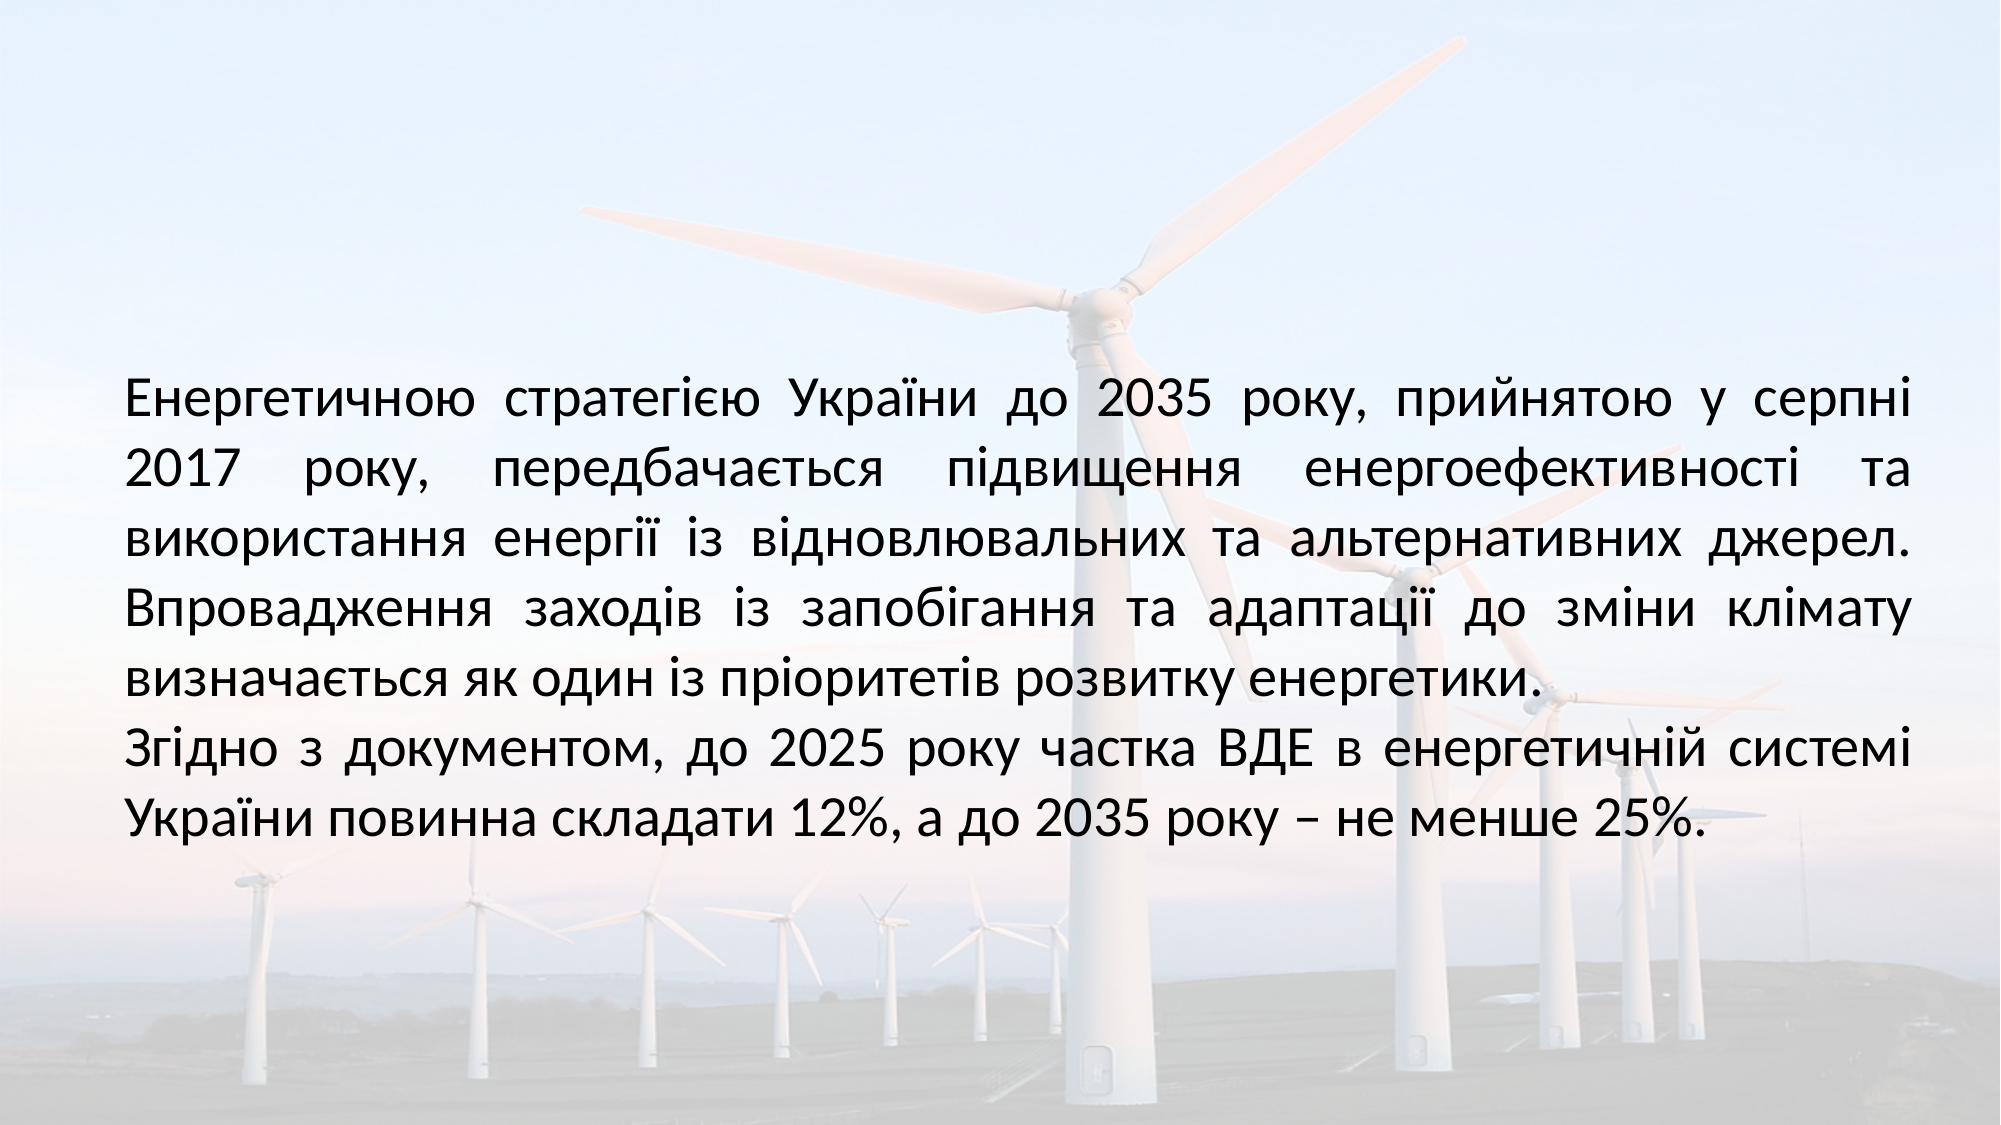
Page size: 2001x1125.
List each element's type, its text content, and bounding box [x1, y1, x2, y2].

text_box Енергетичною стратегією України до 2035 року, прийнятою у серпні 2017 року, передбачається підвищення енергоефективності та використання енергії із відновлювальних та альтернативних джерел. Впровадження заходів із запобігання та адаптації до зміни клімату визначається як один із пріоритетів розвитку енергетики. Згідно з документом, до 2025 року частка ВДЕ в енергетичній системі України повинна складати 12%, а до 2035 року – не менше 25%. [109, 350, 1929, 856]
